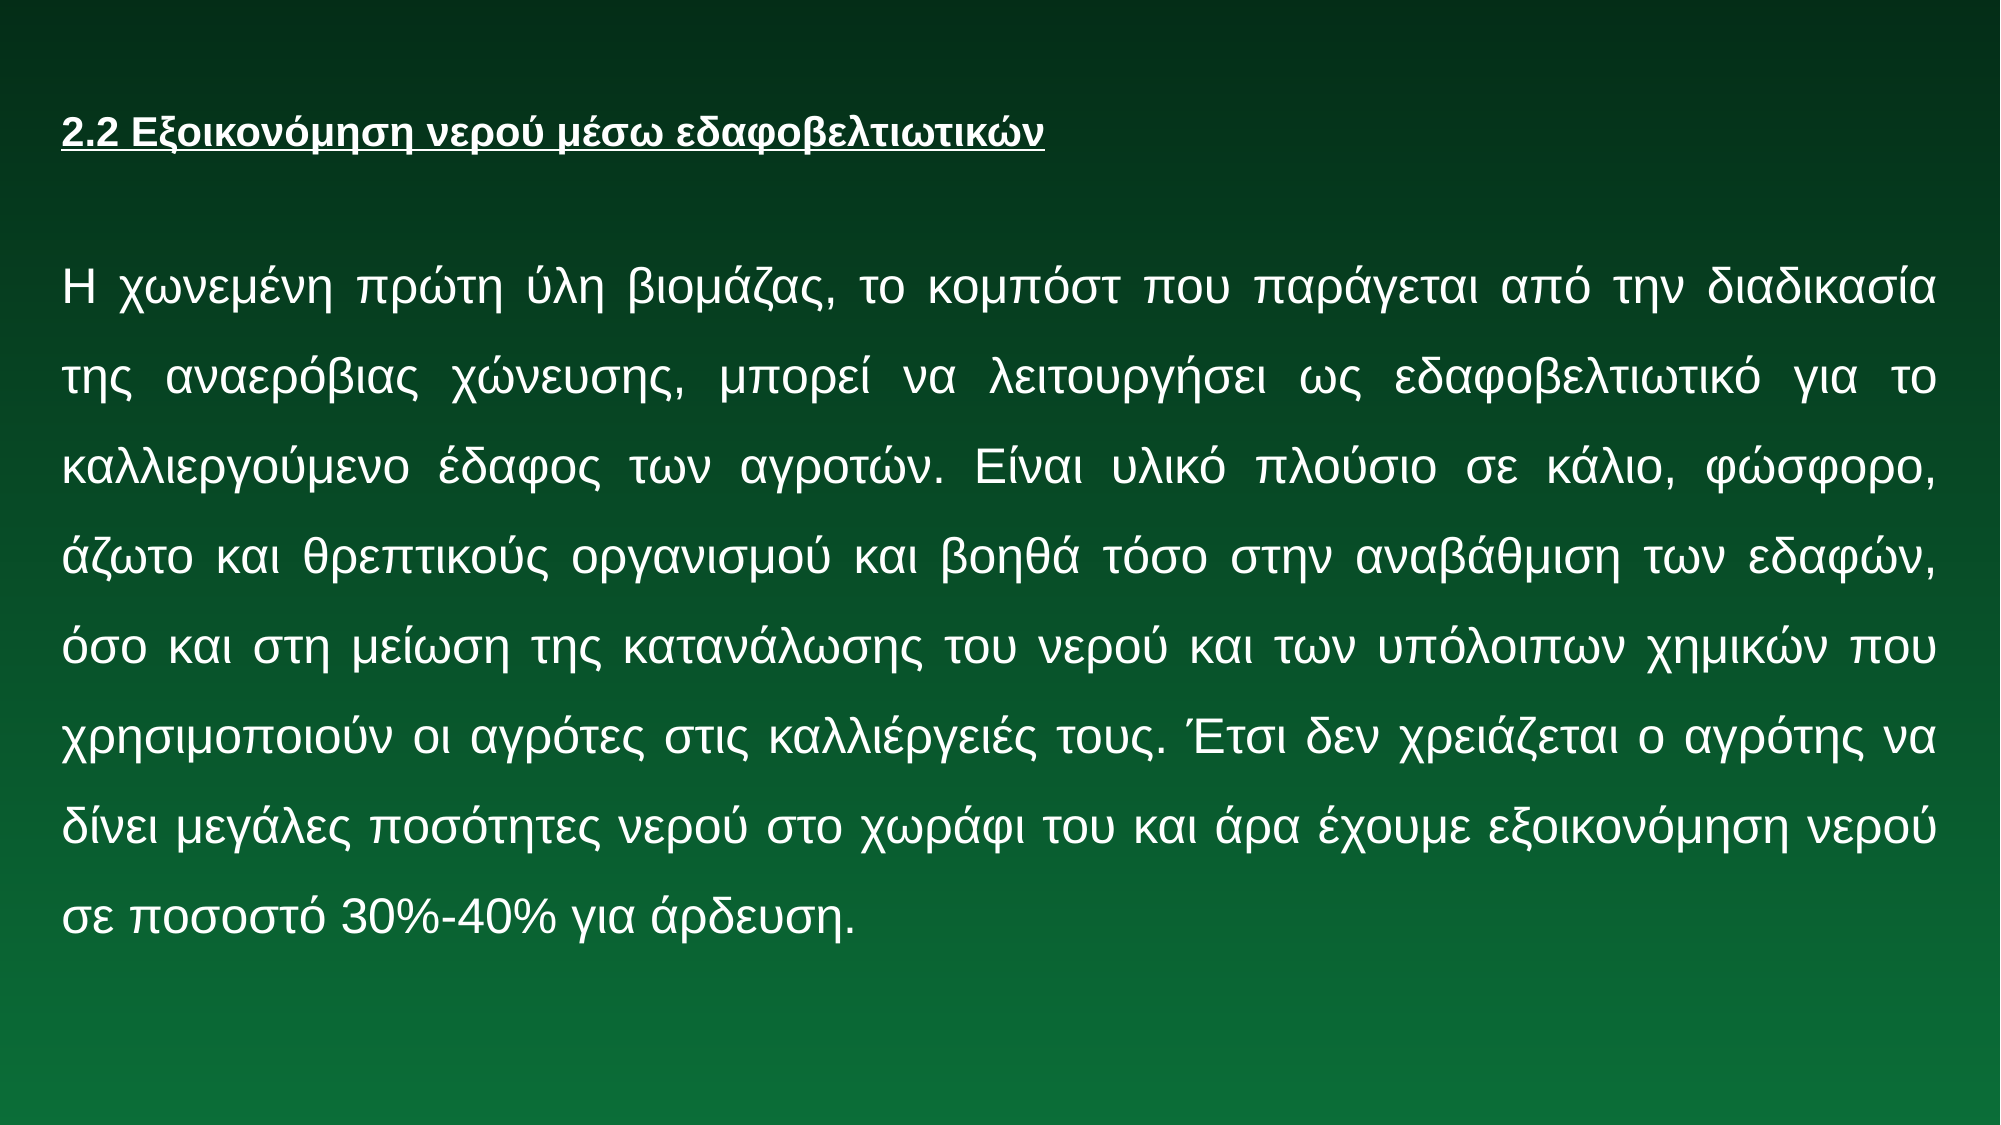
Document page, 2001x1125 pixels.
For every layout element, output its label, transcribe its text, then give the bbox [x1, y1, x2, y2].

list 2.2 Εξοικονόμηση νερού μέσω εδαφοβελτιωτικών Η χωνεμένη πρώτη ύλη βιομάζας, το κομπόστ που παράγεται από την διαδικασία της αναερόβιας χώνευσης, μπορεί να λειτουργήσει ως εδαφοβελτιωτικό για το καλλιεργούμενο έδαφος των αγροτών. Είναι υλικό πλούσιο σε κάλιο, φώσφορο, άζωτο και θρεπτικούς οργανισμού και βοηθά τόσο στην αναβάθμιση των εδαφών, όσο και στη μείωση της κατανάλωσης του νερού και των υπόλοιπων χημικών που χρησιμοποιούν οι αγρότες στις καλλιέργειές τους. Έτσι δεν χρειάζεται ο αγρότης να δίνει μεγάλες ποσότητες νερού στο χωράφι του και άρα έχουμε εξοικονόμηση νερού σε ποσοστό 30%-40% για άρδευση. [46, 97, 1954, 960]
